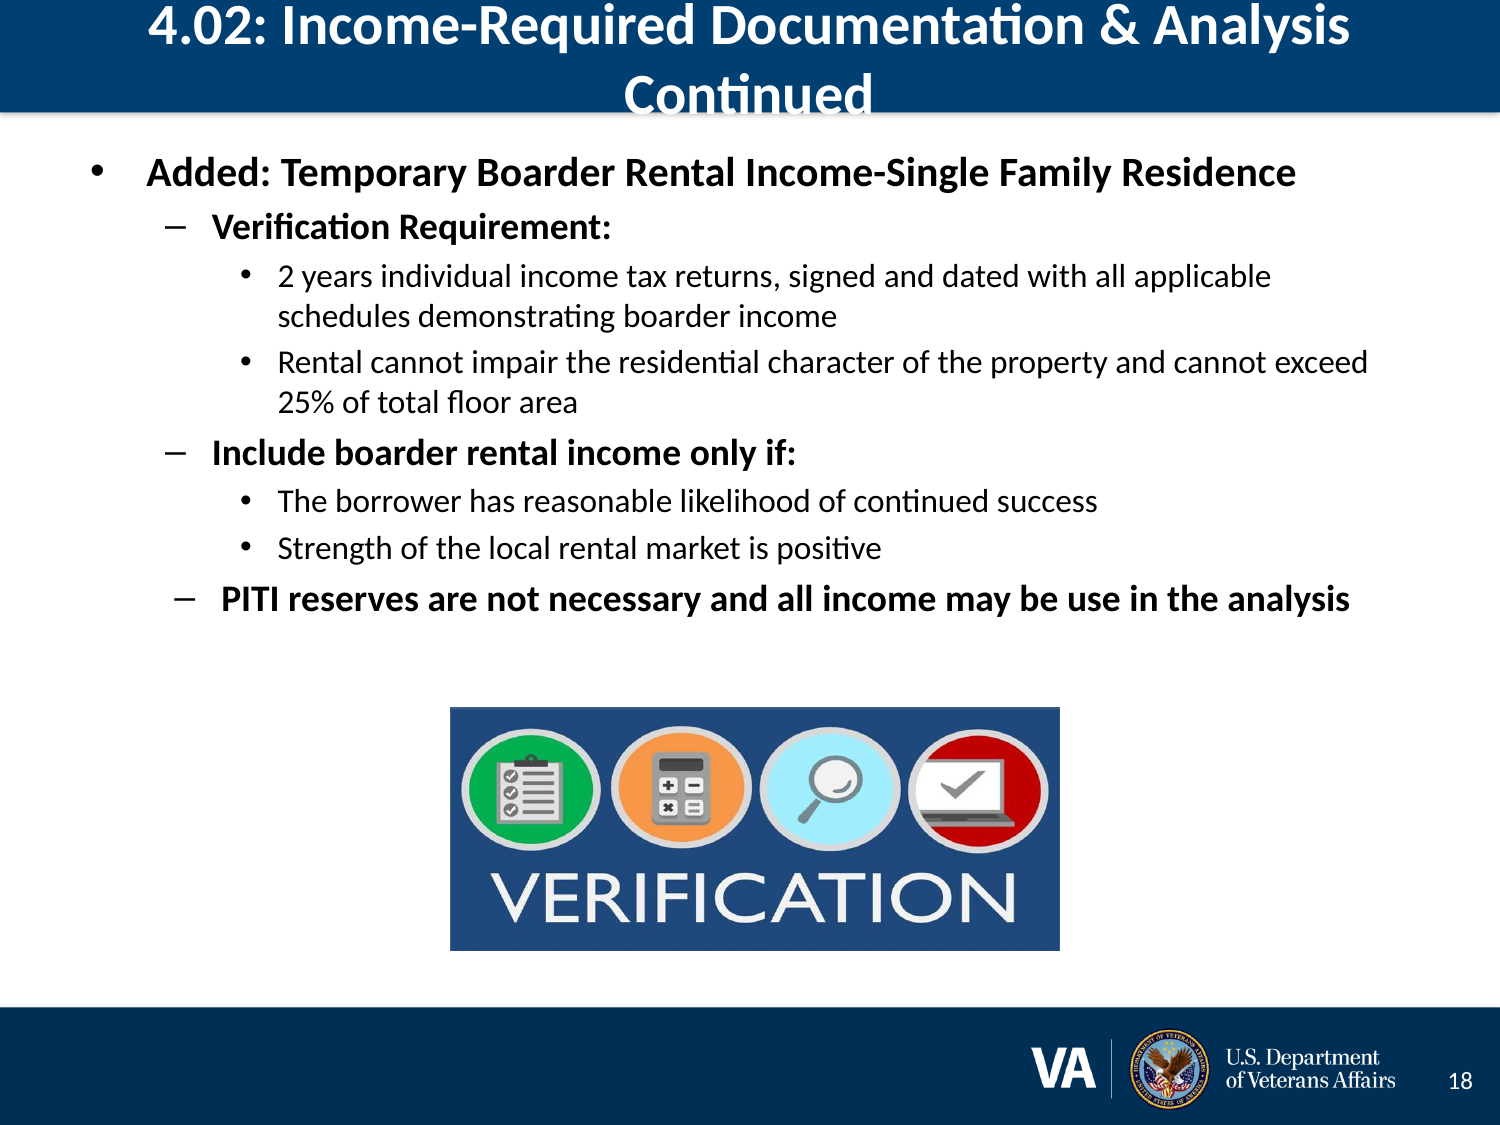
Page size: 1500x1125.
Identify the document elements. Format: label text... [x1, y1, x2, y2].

title 4.02: Income-Required Documentation & Analysis Continued [0, 0, 1500, 113]
slide_number 18 [1138, 1049, 1489, 1110]
list Added: Temporary Boarder Rental Income-Single Family Residence Verification Requirement: 2 years individual income tax returns, signed and dated with all applicable schedules demonstrating boarder income Rental cannot impair the residential character of the property and cannot exceed 25% of total floor area Include boarder rental income only if: The borrower has reasonable likelihood of continued success Strength of the local rental market is positive PITI reserves are not necessary and all income may be use in the analysis [75, 137, 1425, 1005]
picture [449, 706, 1060, 951]
picture [1031, 1028, 1395, 1110]
